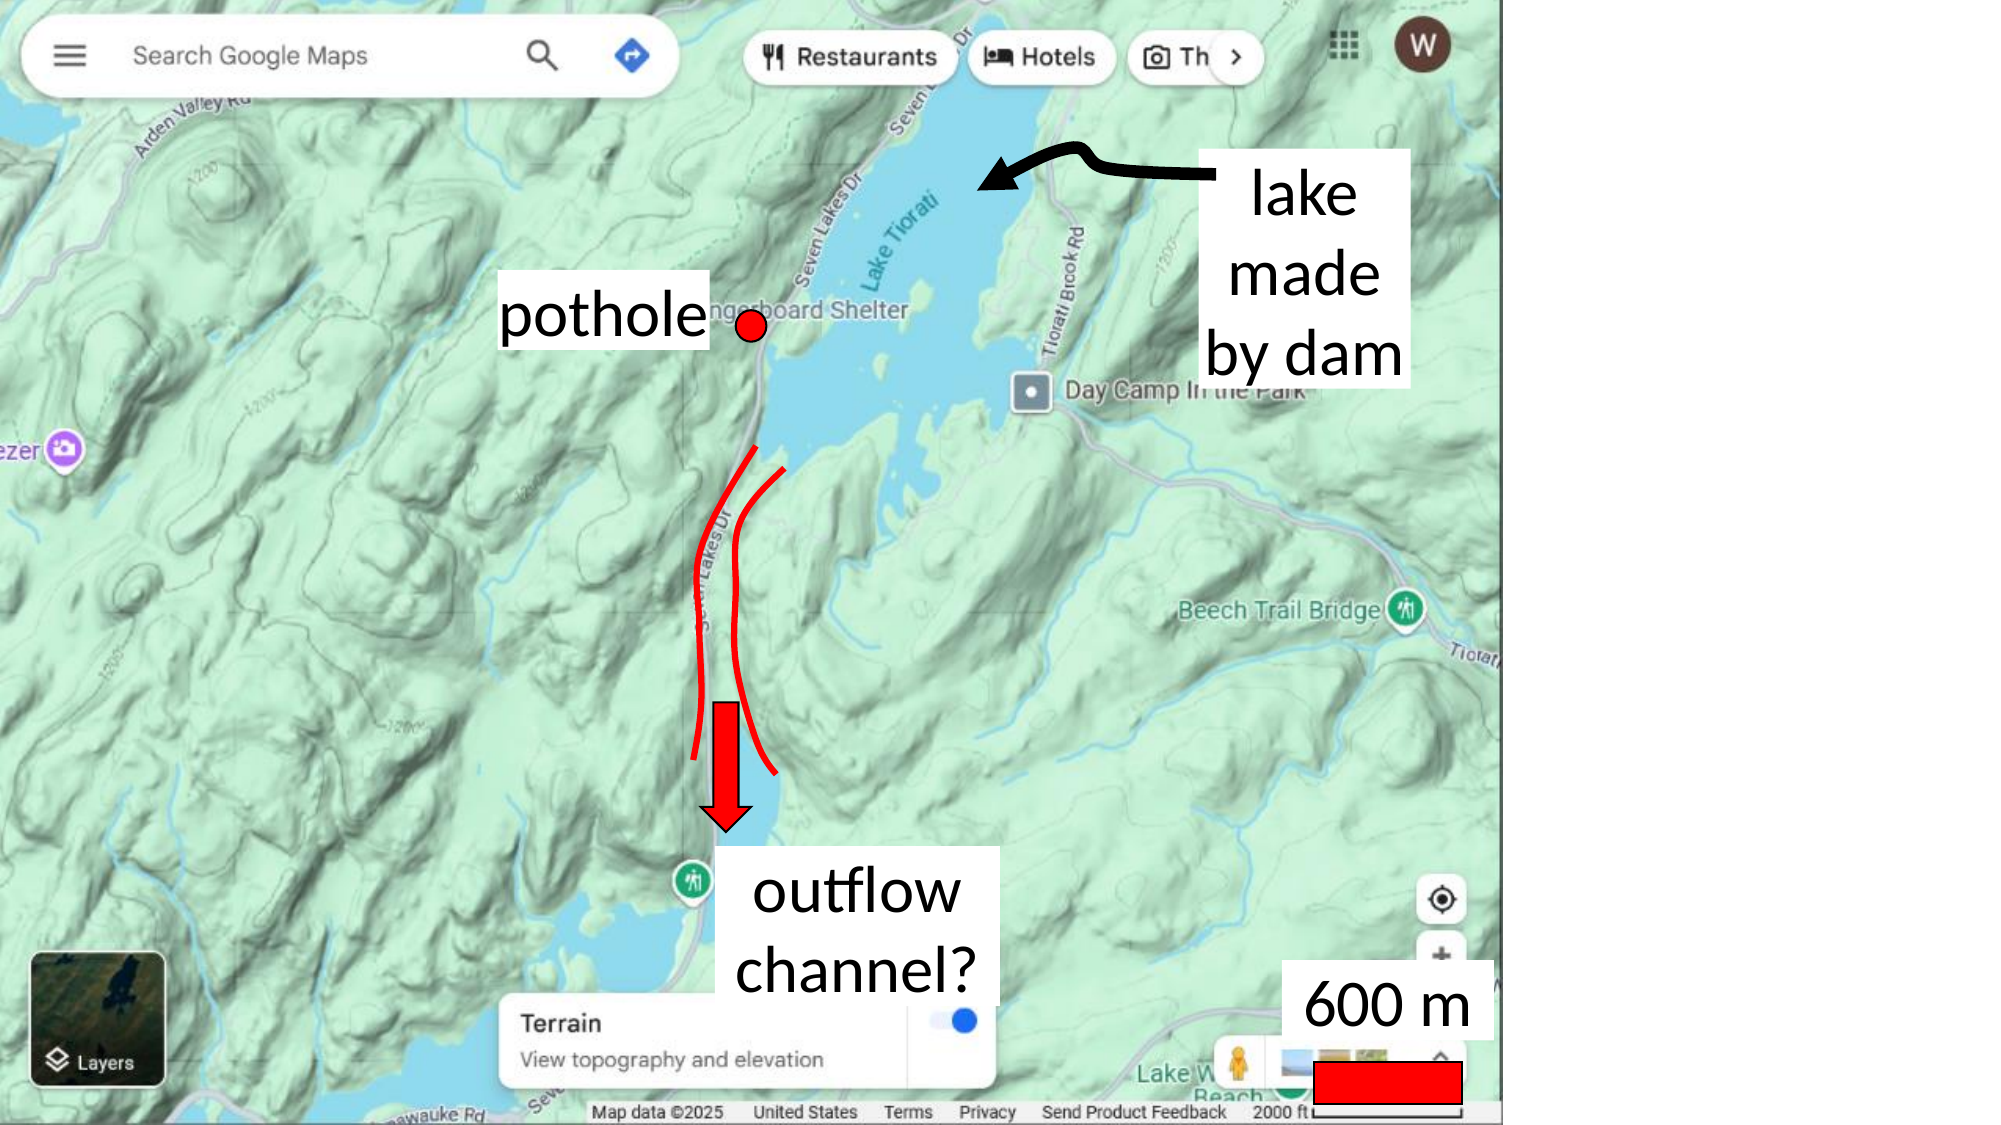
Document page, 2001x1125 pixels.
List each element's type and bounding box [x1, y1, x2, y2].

picture [0, 0, 1503, 1125]
